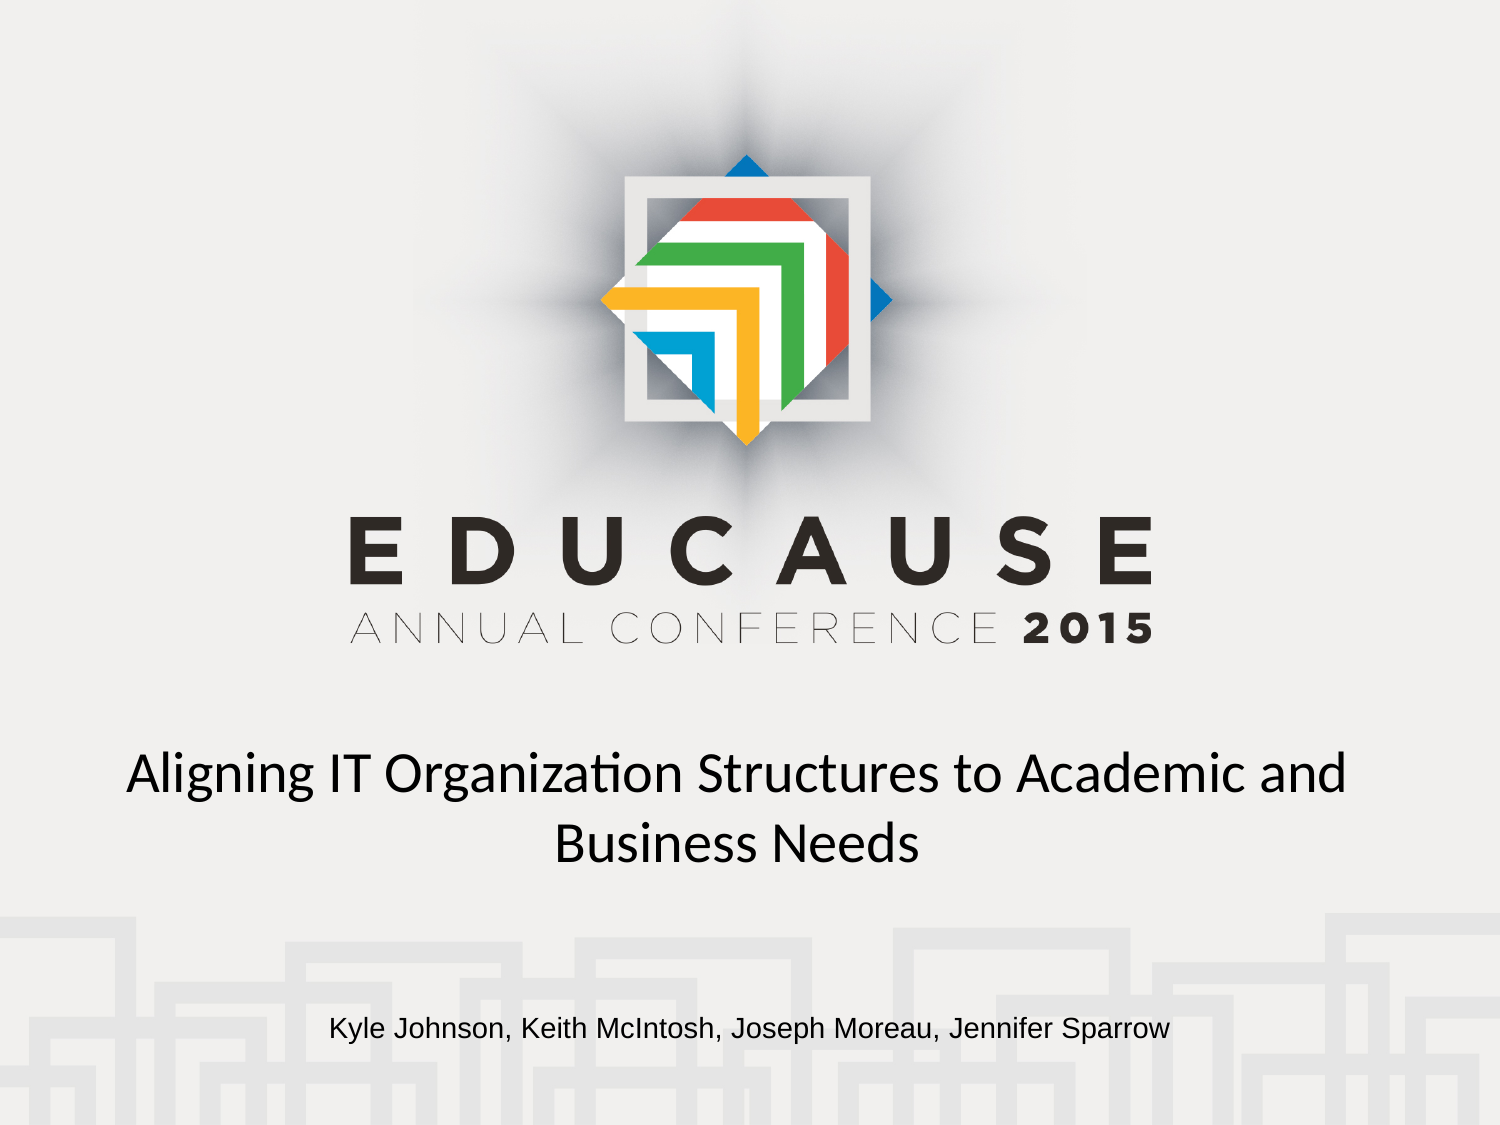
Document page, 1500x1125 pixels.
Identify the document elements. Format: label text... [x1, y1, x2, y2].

text_box Aligning IT Organization Structures to Academic and Business Needs [37, 726, 1438, 882]
picture [0, 0, 1500, 1125]
text_box Kyle Johnson, Keith McIntosh, Joseph Moreau, Jennifer Sparrow [12, 1001, 1488, 1087]
